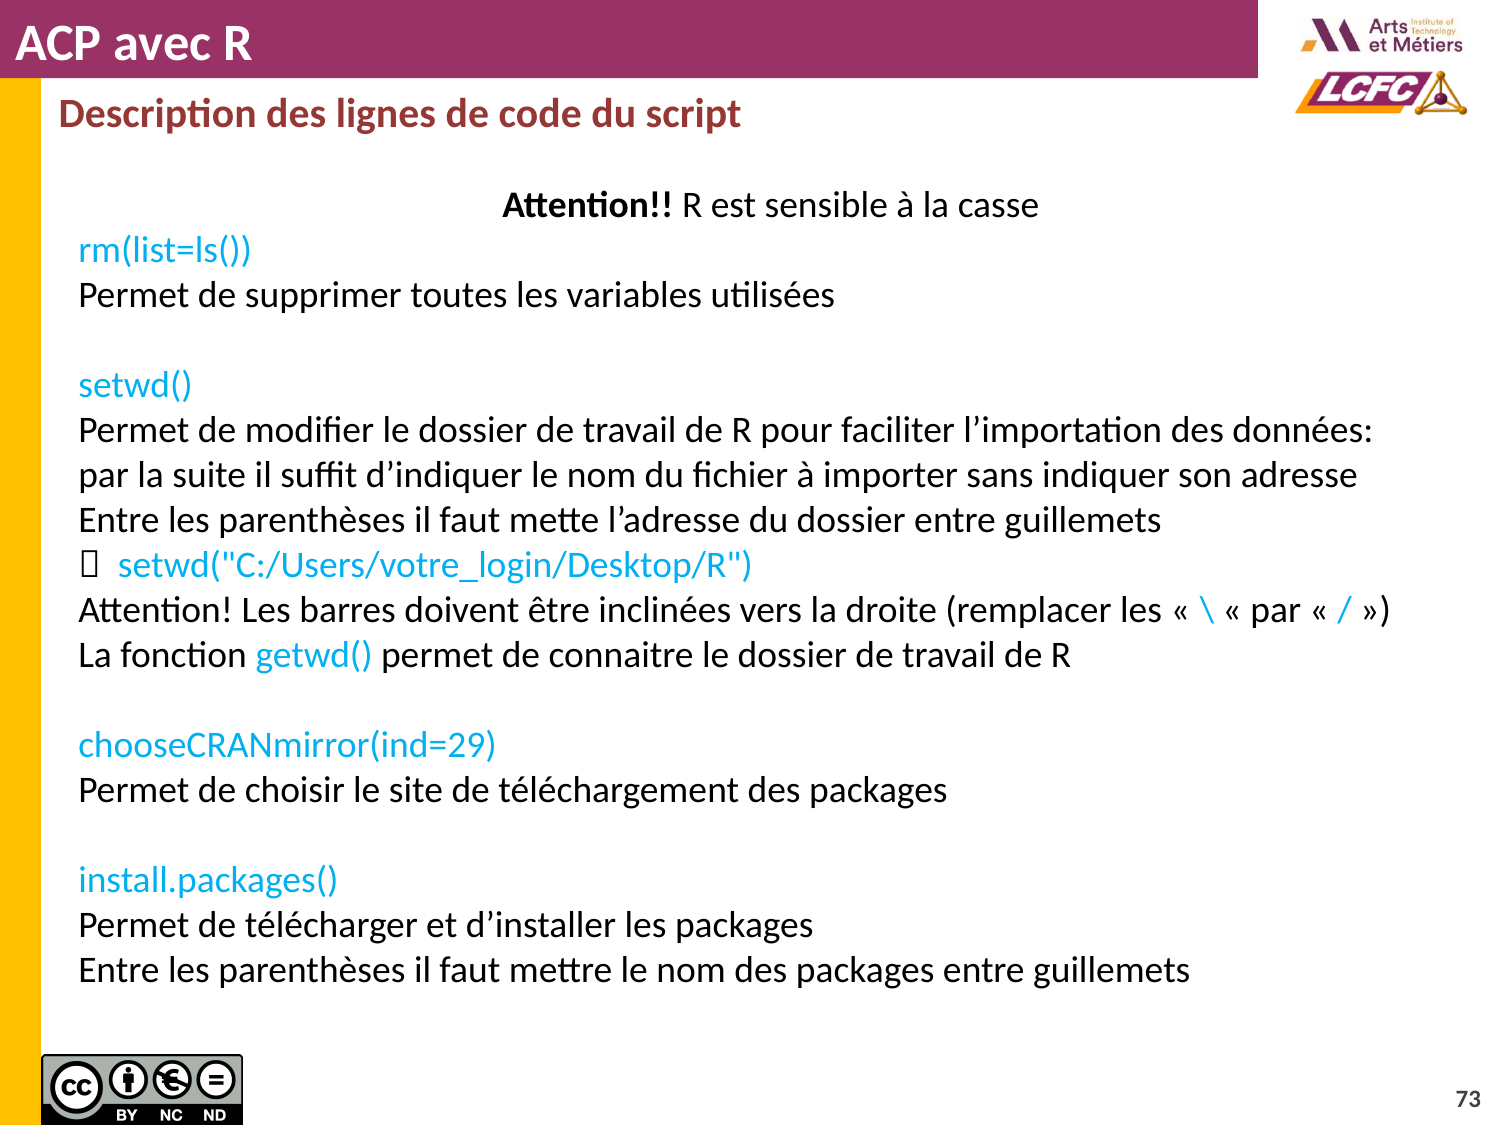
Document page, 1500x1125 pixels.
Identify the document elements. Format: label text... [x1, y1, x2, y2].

text_box Attention!! R est sensible à la casse rm(list=ls()) Permet de supprimer toutes les variables utilisées setwd() Permet de modifier le dossier de travail de R pour faciliter l’importation des données: par la suite il suffit d’indiquer le nom du fichier à importer sans indiquer son adresse Entre les parenthèses il faut mette l’adresse du dossier entre guillemets  setwd("C:/Users/votre_login/Desktop/R") Attention! Les barres doivent être inclinées vers la droite (remplacer les « \ « par « / ») La fonction getwd() permet de connaitre le dossier de travail de R chooseCRANmirror(ind=29) Permet de choisir le site de téléchargement des packages install.packages() Permet de télécharger et d’installer les packages Entre les parenthèses il faut mettre le nom des packages entre guillemets [63, 172, 1479, 1043]
slide_number 73 [1146, 1067, 1497, 1125]
picture [1299, 15, 1463, 53]
text_box Description des lignes de code du script [43, 78, 758, 143]
title ACP avec R [0, 0, 1258, 79]
picture [1293, 63, 1469, 121]
picture [41, 1054, 243, 1125]
